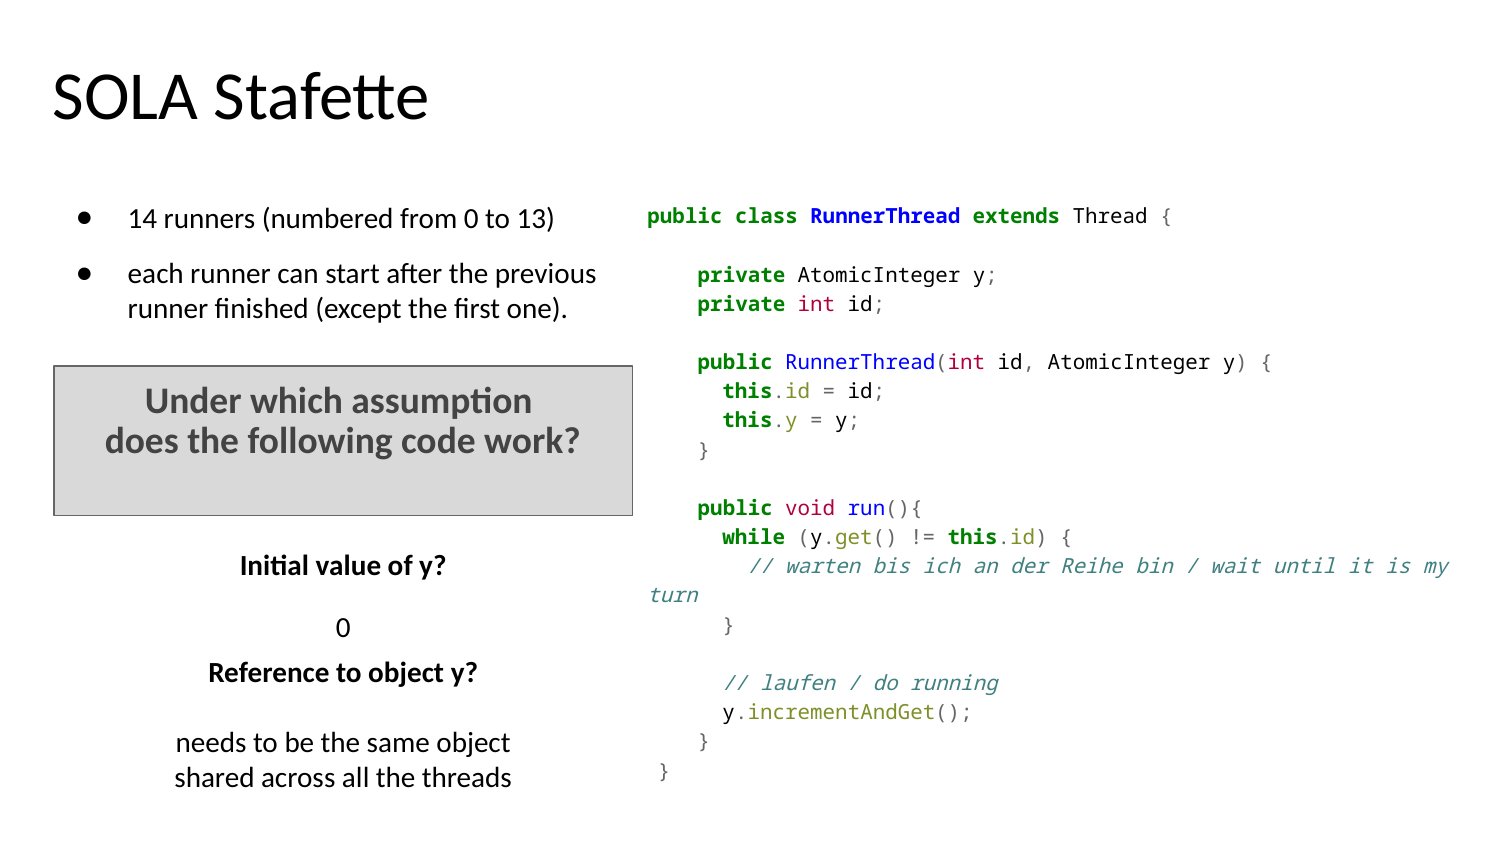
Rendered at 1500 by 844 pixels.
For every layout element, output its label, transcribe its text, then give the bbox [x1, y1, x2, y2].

text_box Initial value of y? [130, 534, 557, 632]
text_box Under which assumption does the following code work? [53, 366, 633, 516]
text_box 0 [166, 593, 521, 661]
text_box needs to be the same object shared across all the threads [125, 708, 562, 813]
list 14 runners (numbered from 0 to 13) each runner can start after the previous runner finished (except the first one). [41, 187, 673, 792]
text_box public class RunnerThread extends Thread { private AtomicInteger y; private int id; public RunnerThread(int id, AtomicInteger y) { this.id = id; this.y = y; } public void run(){ while (y.get() != this.id) { // warten bis ich an der Reihe bin / wait until it is my turn } // laufen / do running y.incrementAndGet(); } } [632, 183, 1500, 343]
title SOLA Stafette [41, 0, 1458, 184]
text_box Reference to object y? [130, 642, 557, 708]
